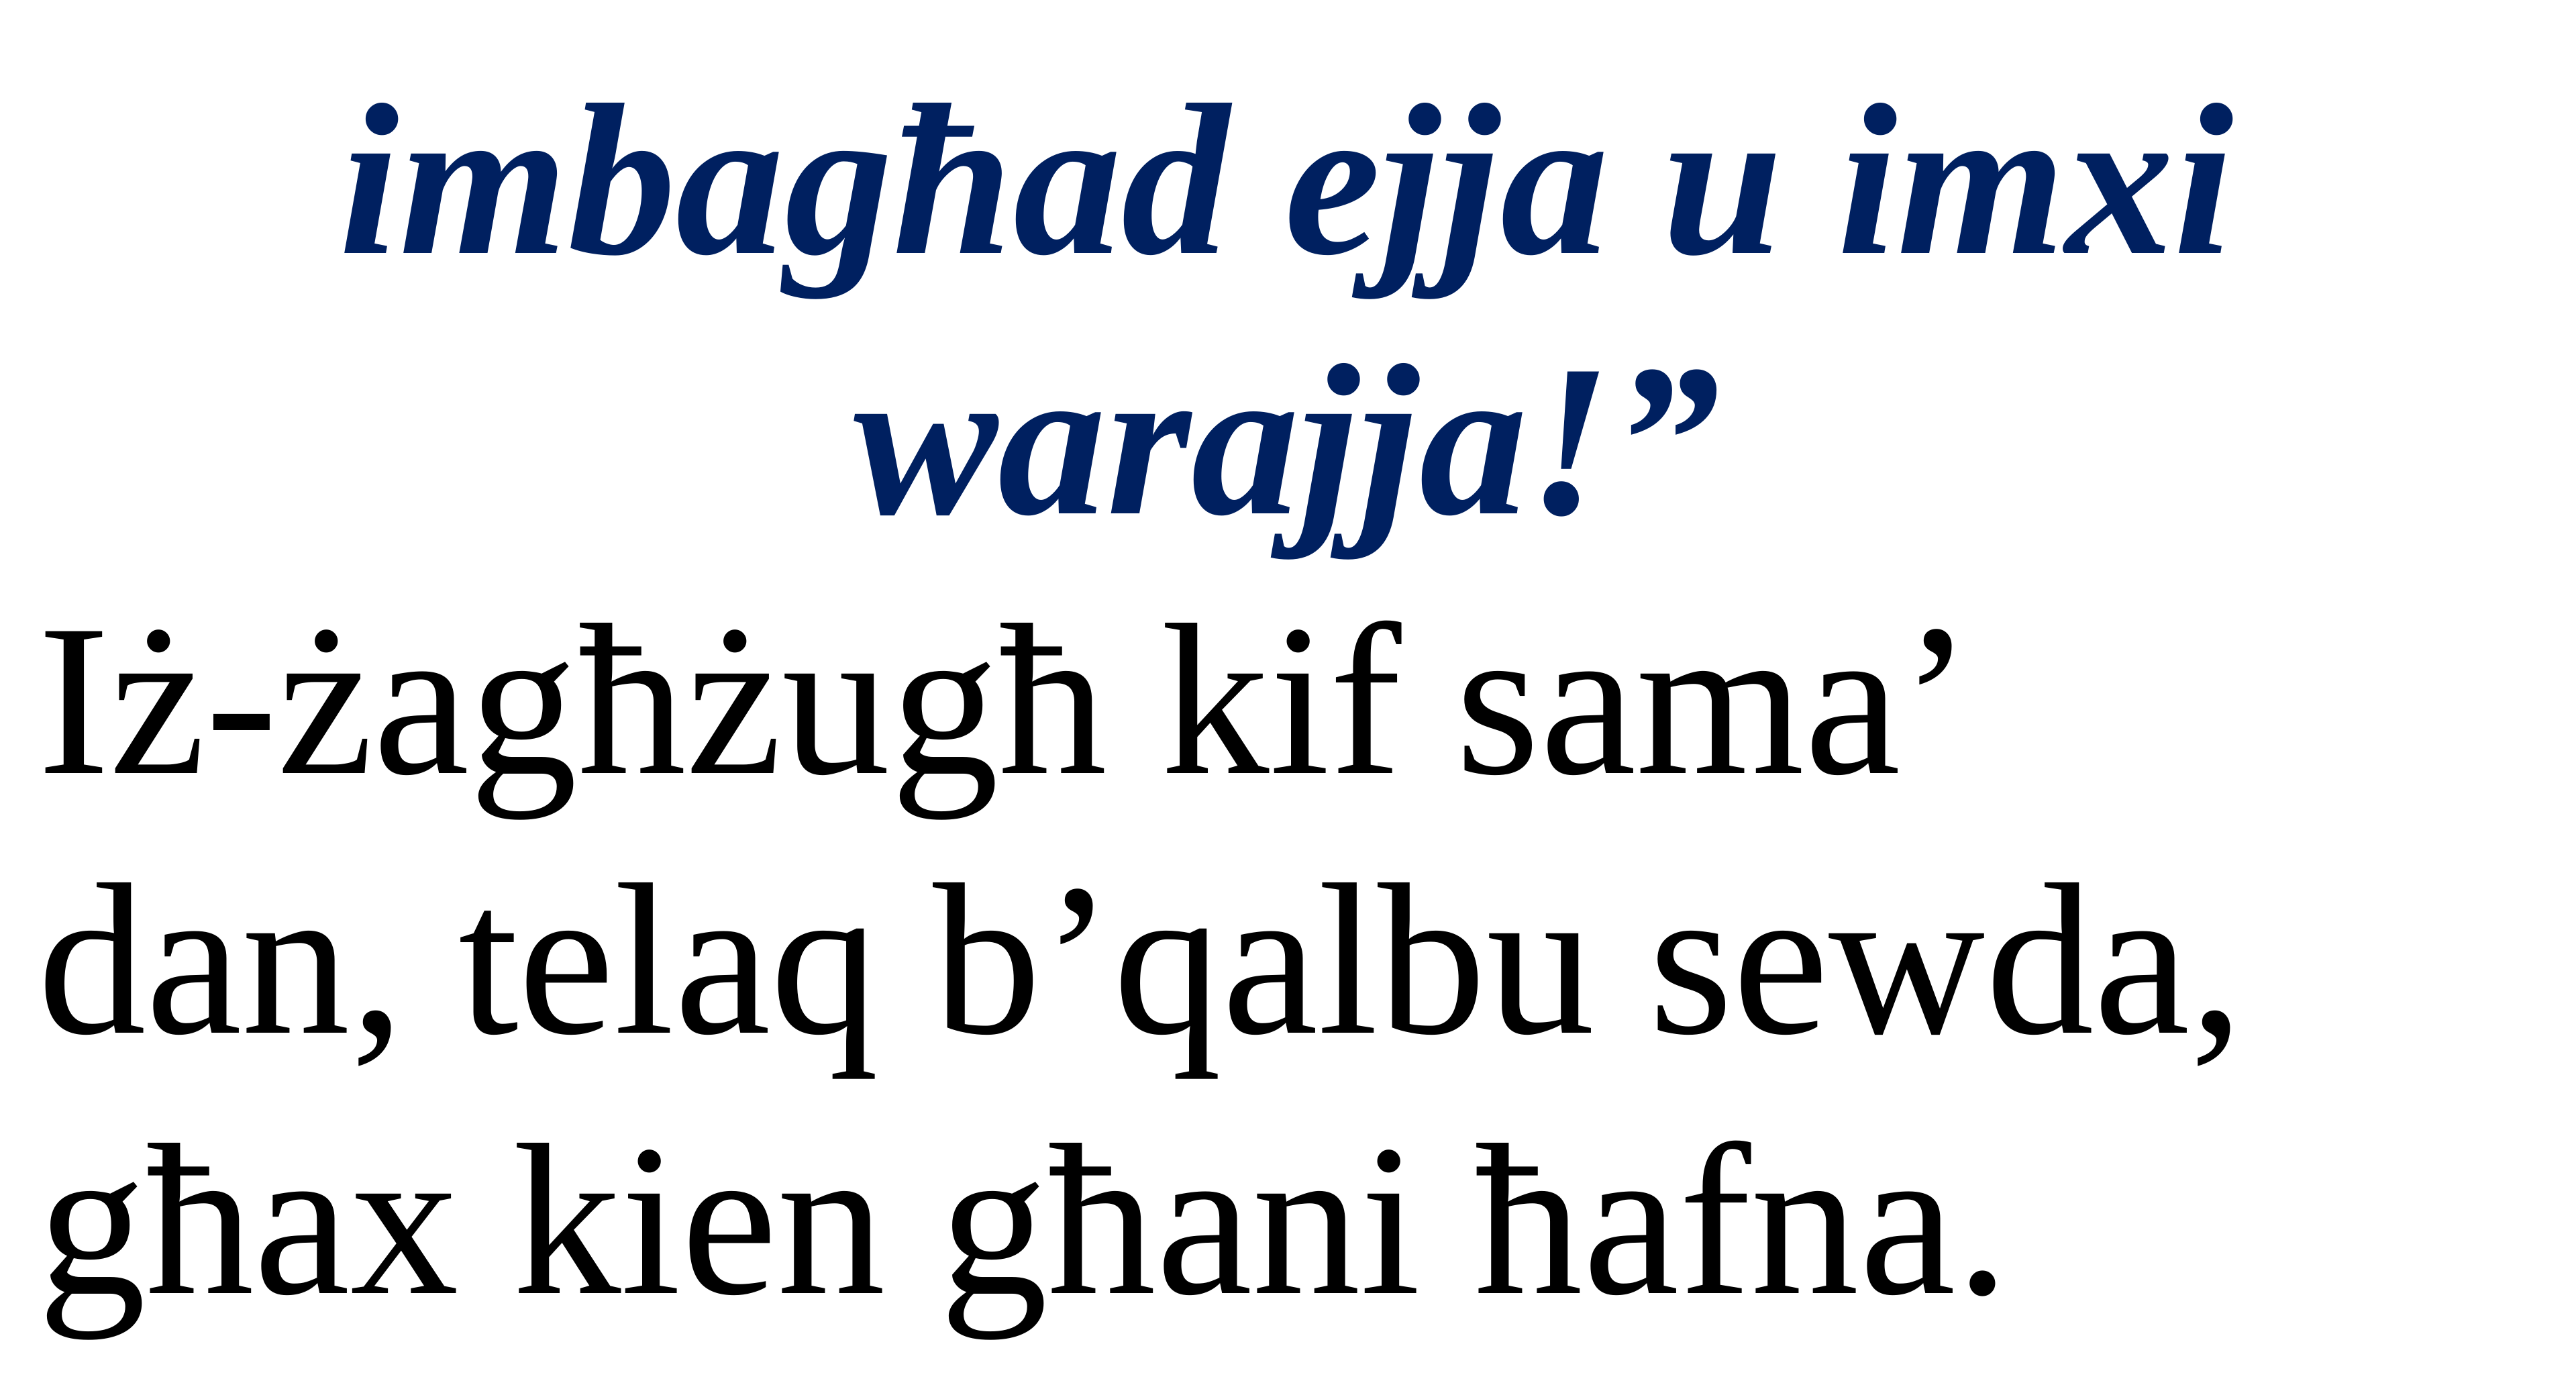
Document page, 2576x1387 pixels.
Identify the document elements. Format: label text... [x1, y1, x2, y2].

list imbagħad ejja u imxi warajja!” Iż-żagħżugħ kif sama’ dan, telaq b’qalbu sewda, għax kien għani ħafna. [28, 32, 2548, 1355]
